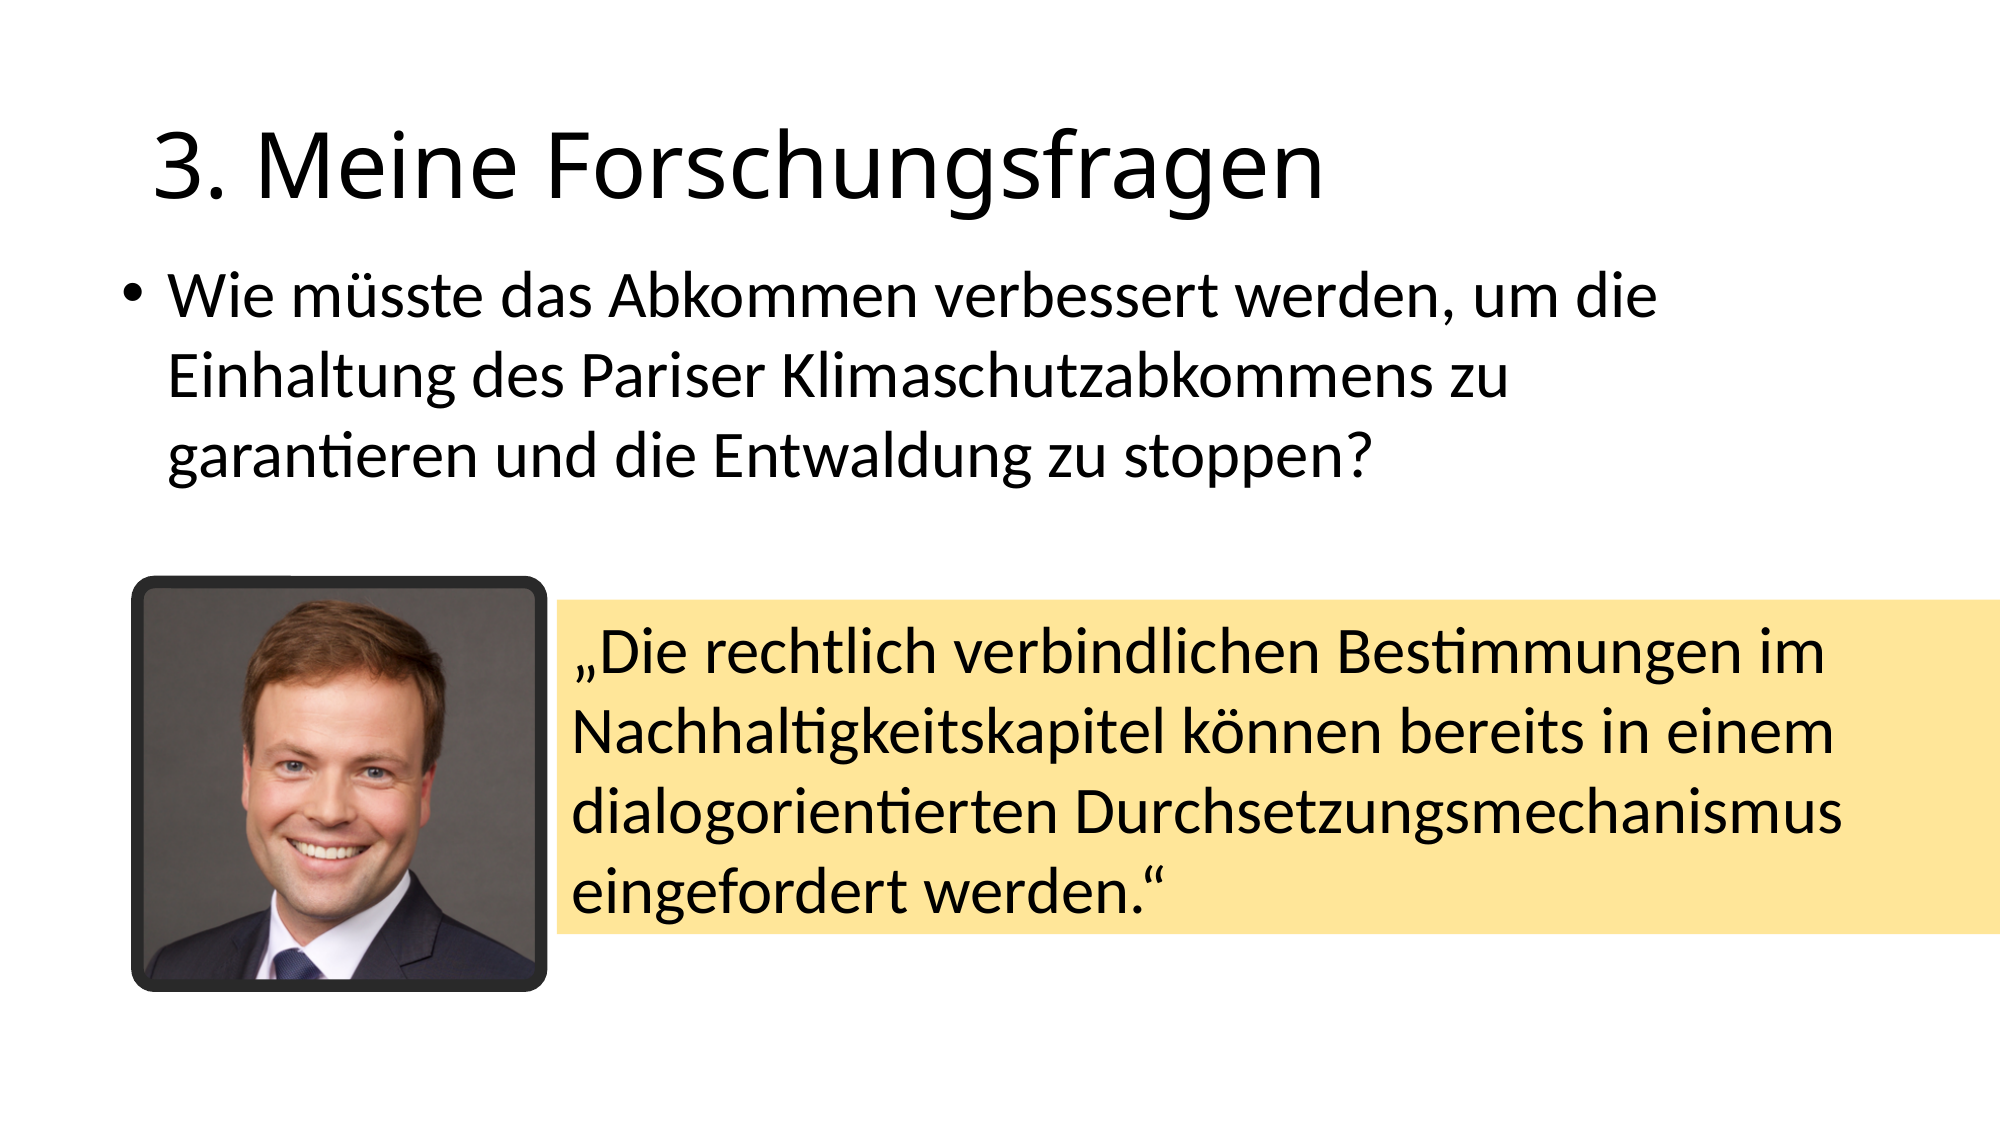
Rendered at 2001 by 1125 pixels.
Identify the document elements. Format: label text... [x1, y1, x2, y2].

title 3. Meine Forschungsfragen [137, 59, 1863, 278]
text_box „Die rechtlich verbindlichen Bestimmungen im Nachhaltigkeitskapitel können bereits in einem dialogorientierten Durchsetzungsmechanismus eingefordert werden.“ [556, 599, 2000, 935]
picture [137, 582, 542, 986]
text_box Wie müsste das Abkommen verbessert werden, um die Einhaltung des Pariser Klimaschutzabkommens zu garantieren und die Entwaldung zu stoppen? [106, 243, 1791, 499]
